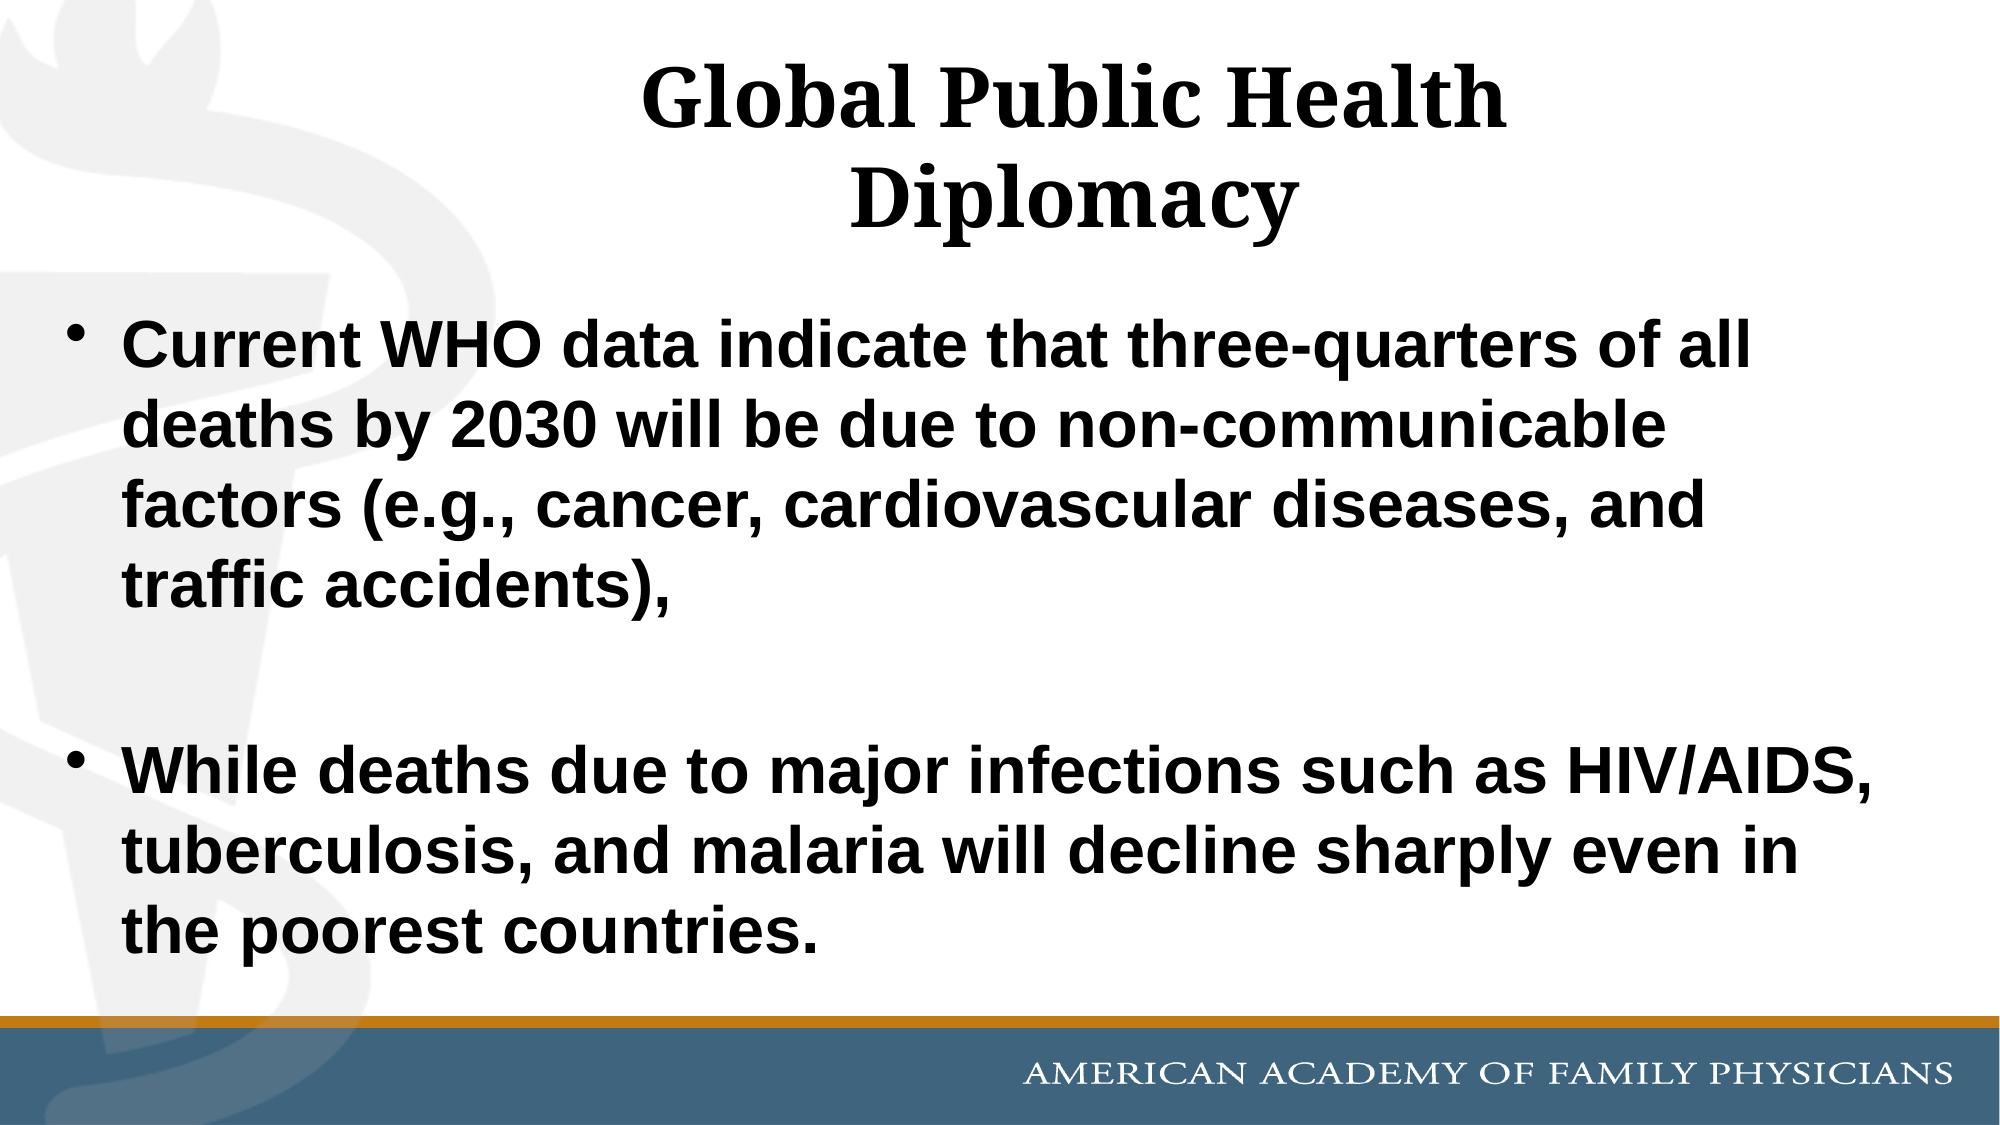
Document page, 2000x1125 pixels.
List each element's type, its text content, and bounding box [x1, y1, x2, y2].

list Current WHO data indicate that three-quarters of all deaths by 2030 will be due to non-communicable factors (e.g., cancer, cardiovascular diseases, and traffic accidents), While deaths due to major infections such as HIV/AIDS, tuberculosis, and malaria will decline sharply even in the poorest countries. [49, 200, 1900, 975]
picture [0, 0, 2000, 1125]
title Global Public Health Diplomacy [399, 50, 1750, 200]
